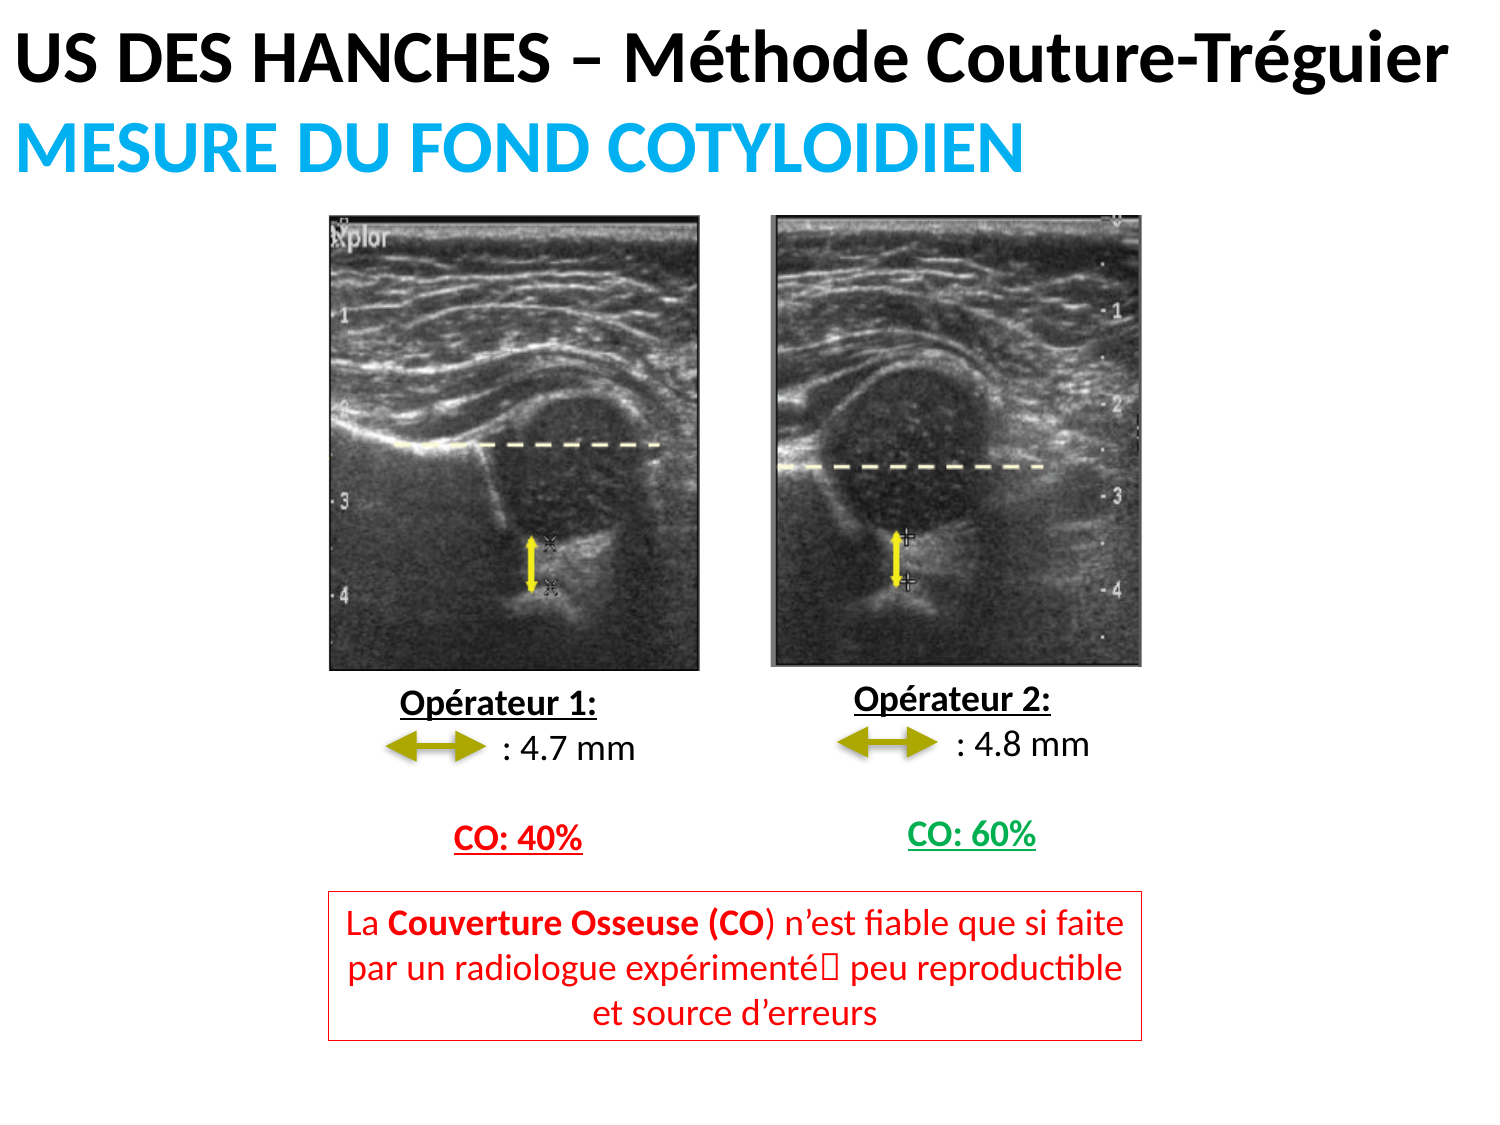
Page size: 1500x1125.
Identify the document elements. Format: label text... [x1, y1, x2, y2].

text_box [382, 670, 654, 913]
text_box US DES HANCHES – Méthode Couture-Tréguier MESURE DU FOND COTYLOIDIEN [0, 0, 1500, 195]
text_box La Couverture Osseuse (CO) n’est fiable que si faite par un radiologue expérimenté peu reproductible et source d’erreurs [328, 891, 1142, 1041]
picture [328, 215, 701, 671]
picture [770, 215, 1142, 671]
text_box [836, 679, 1108, 910]
